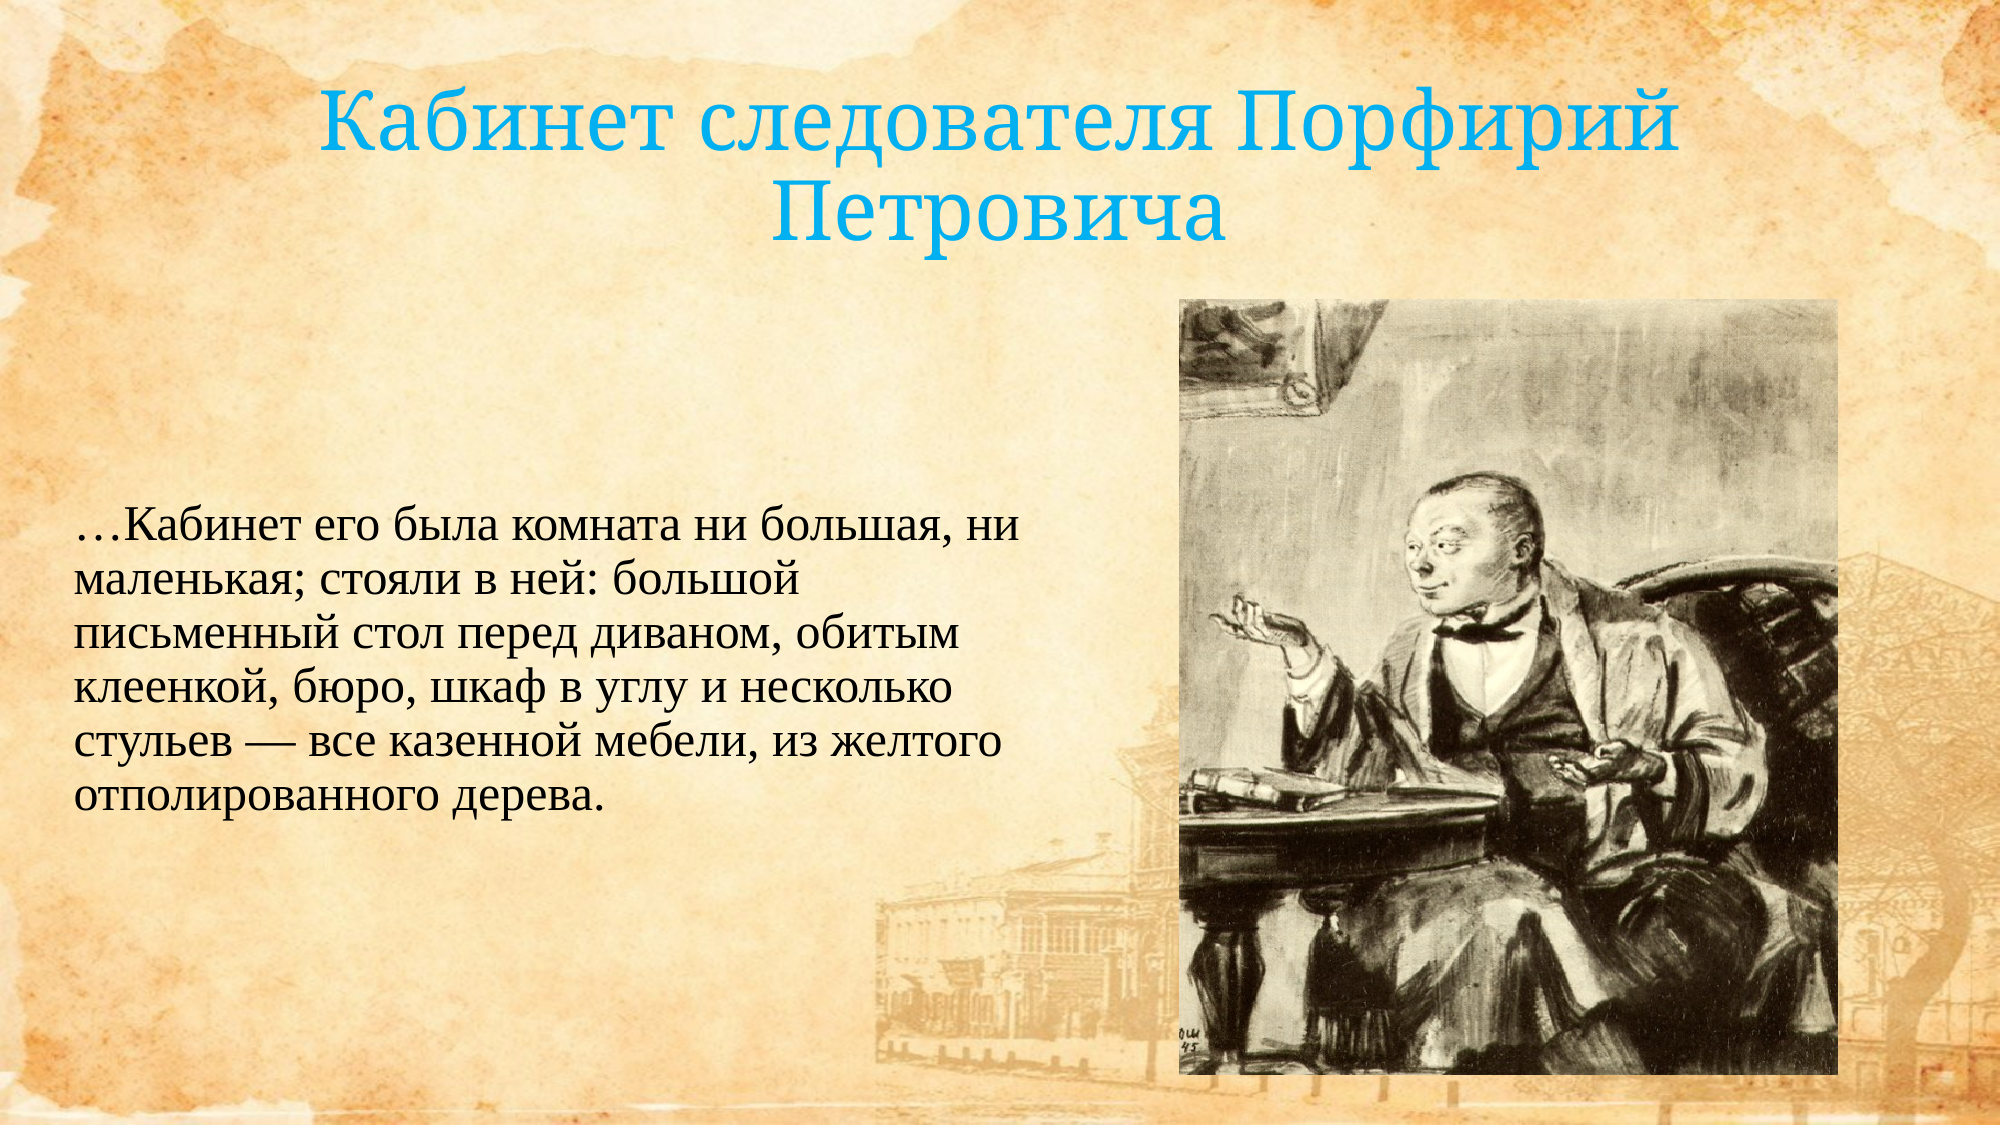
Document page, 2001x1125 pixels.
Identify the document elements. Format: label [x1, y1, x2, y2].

picture [0, 0, 2000, 1125]
list [1179, 299, 1838, 1075]
